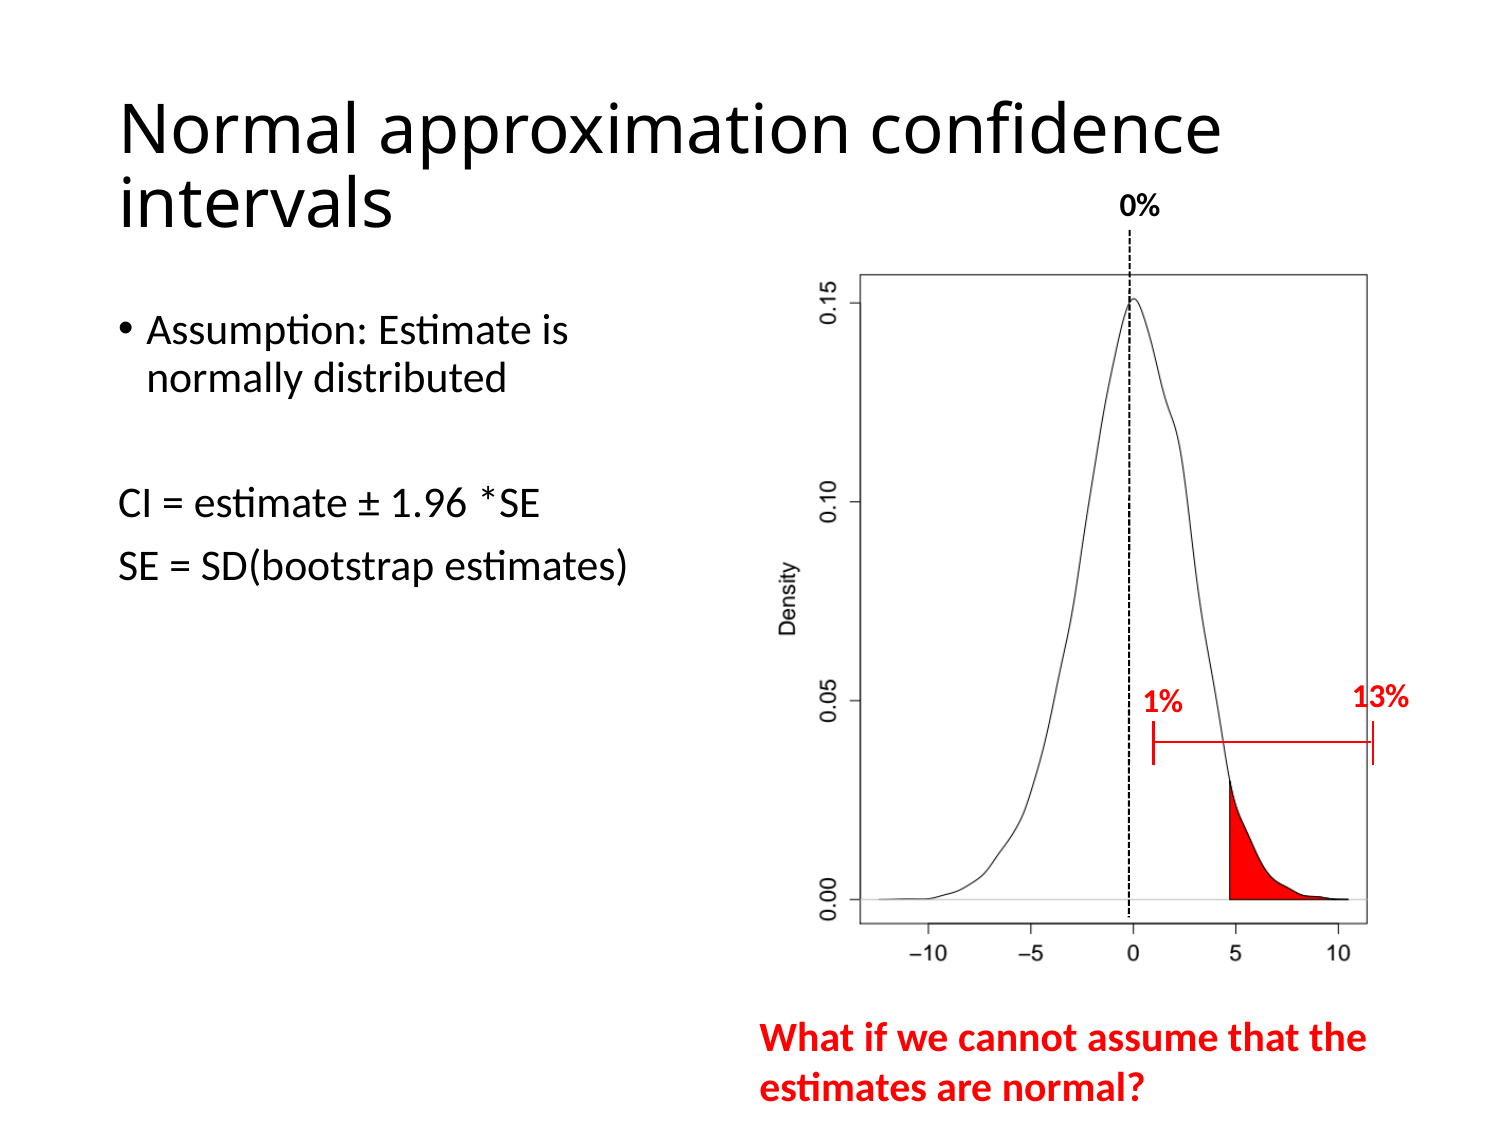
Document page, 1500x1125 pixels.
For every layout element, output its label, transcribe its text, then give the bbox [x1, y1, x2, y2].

text_box 0% [1119, 183, 1161, 224]
picture [777, 268, 1407, 971]
list Assumption: Estimate is normally distributed CI = estimate ± 1.96 *SE SE = SD(bootstrap estimates) [103, 299, 741, 1014]
title Normal approximation confidence intervals [103, 59, 1397, 278]
text_box What if we cannot assume that the estimates are normal? [759, 1010, 1440, 1125]
